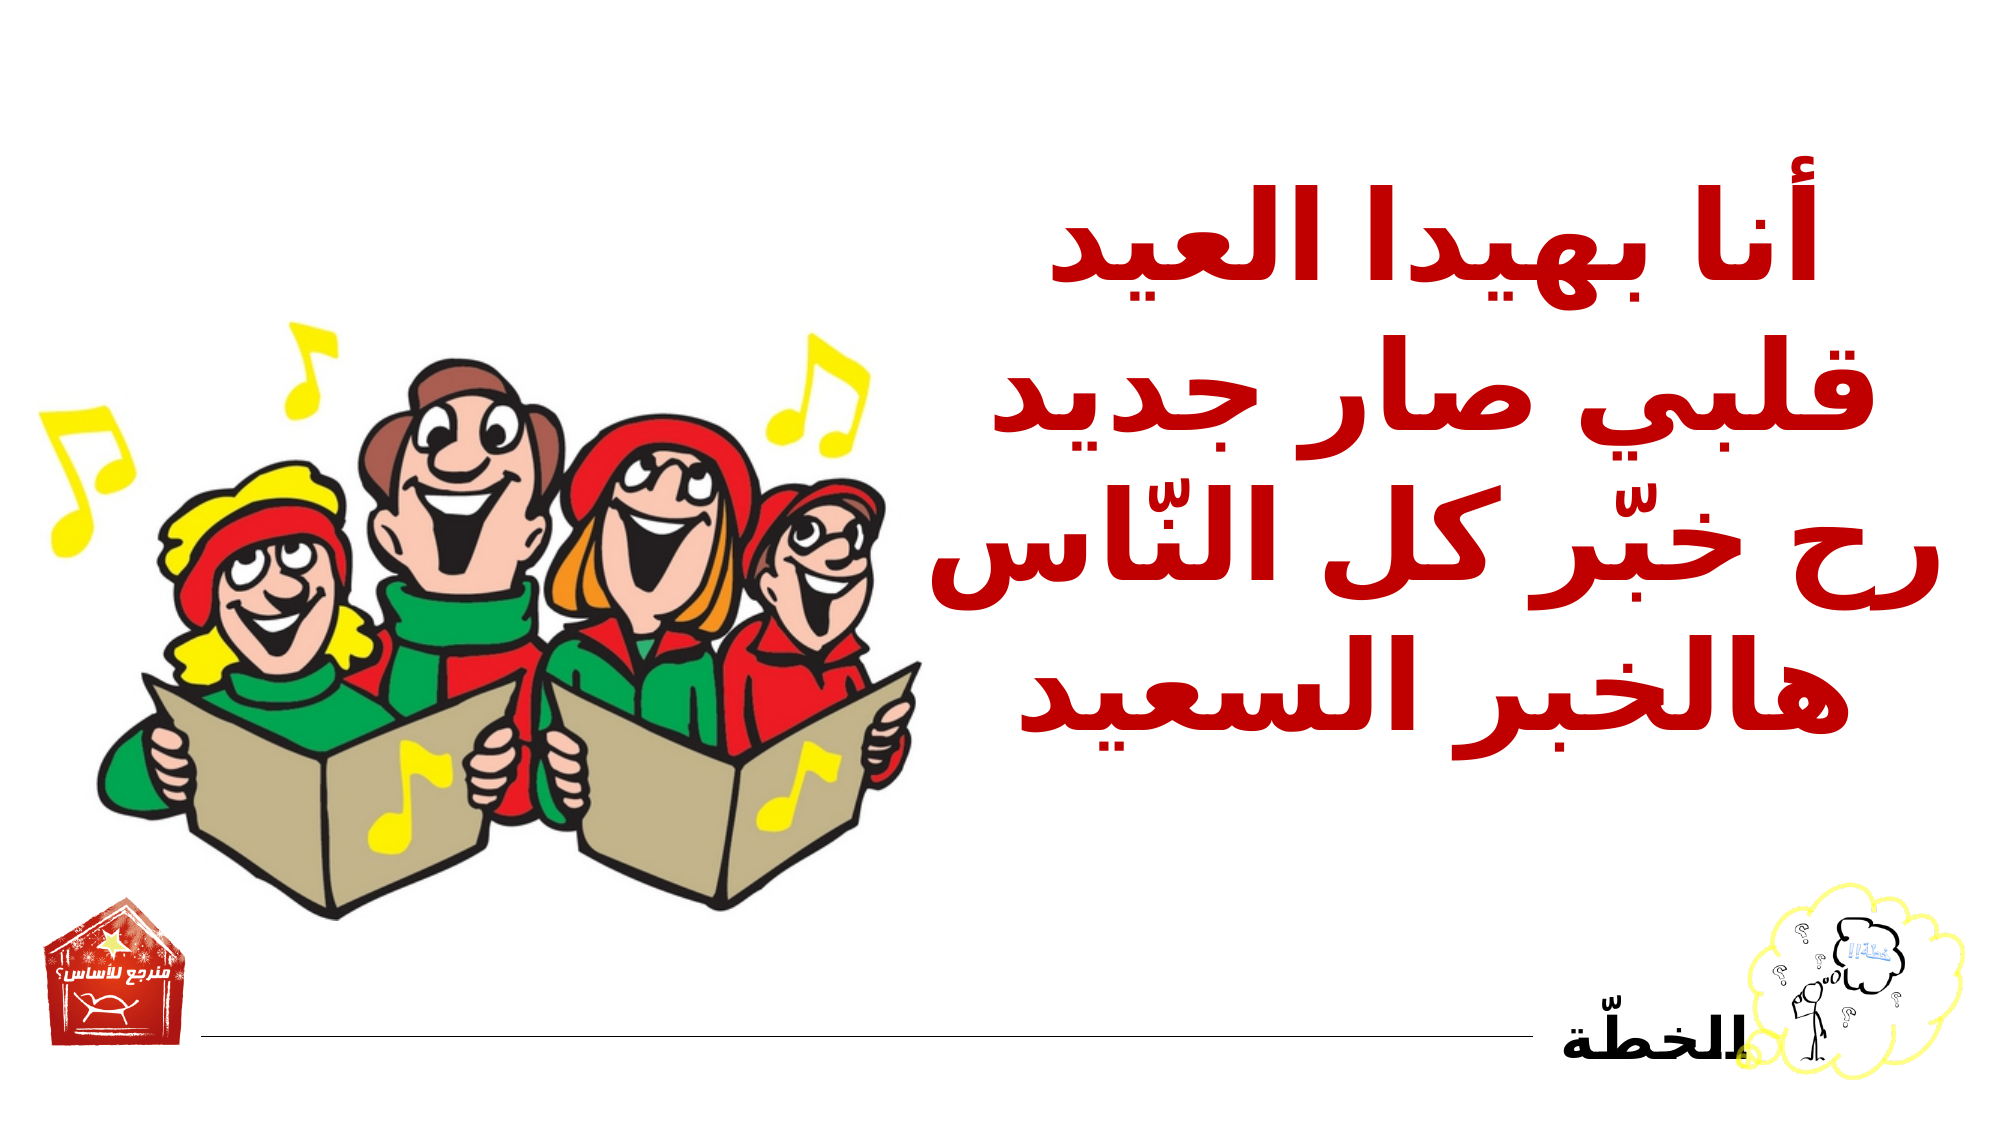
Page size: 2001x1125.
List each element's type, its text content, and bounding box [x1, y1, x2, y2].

picture [1735, 882, 1965, 1080]
text_box الخطّة [1545, 993, 1735, 1079]
text_box أنا بهيدا العيد قلبي صار جديد رح خبّر كل النّاس هالخبر السعيد [909, 147, 1963, 763]
picture [38, 320, 925, 1046]
